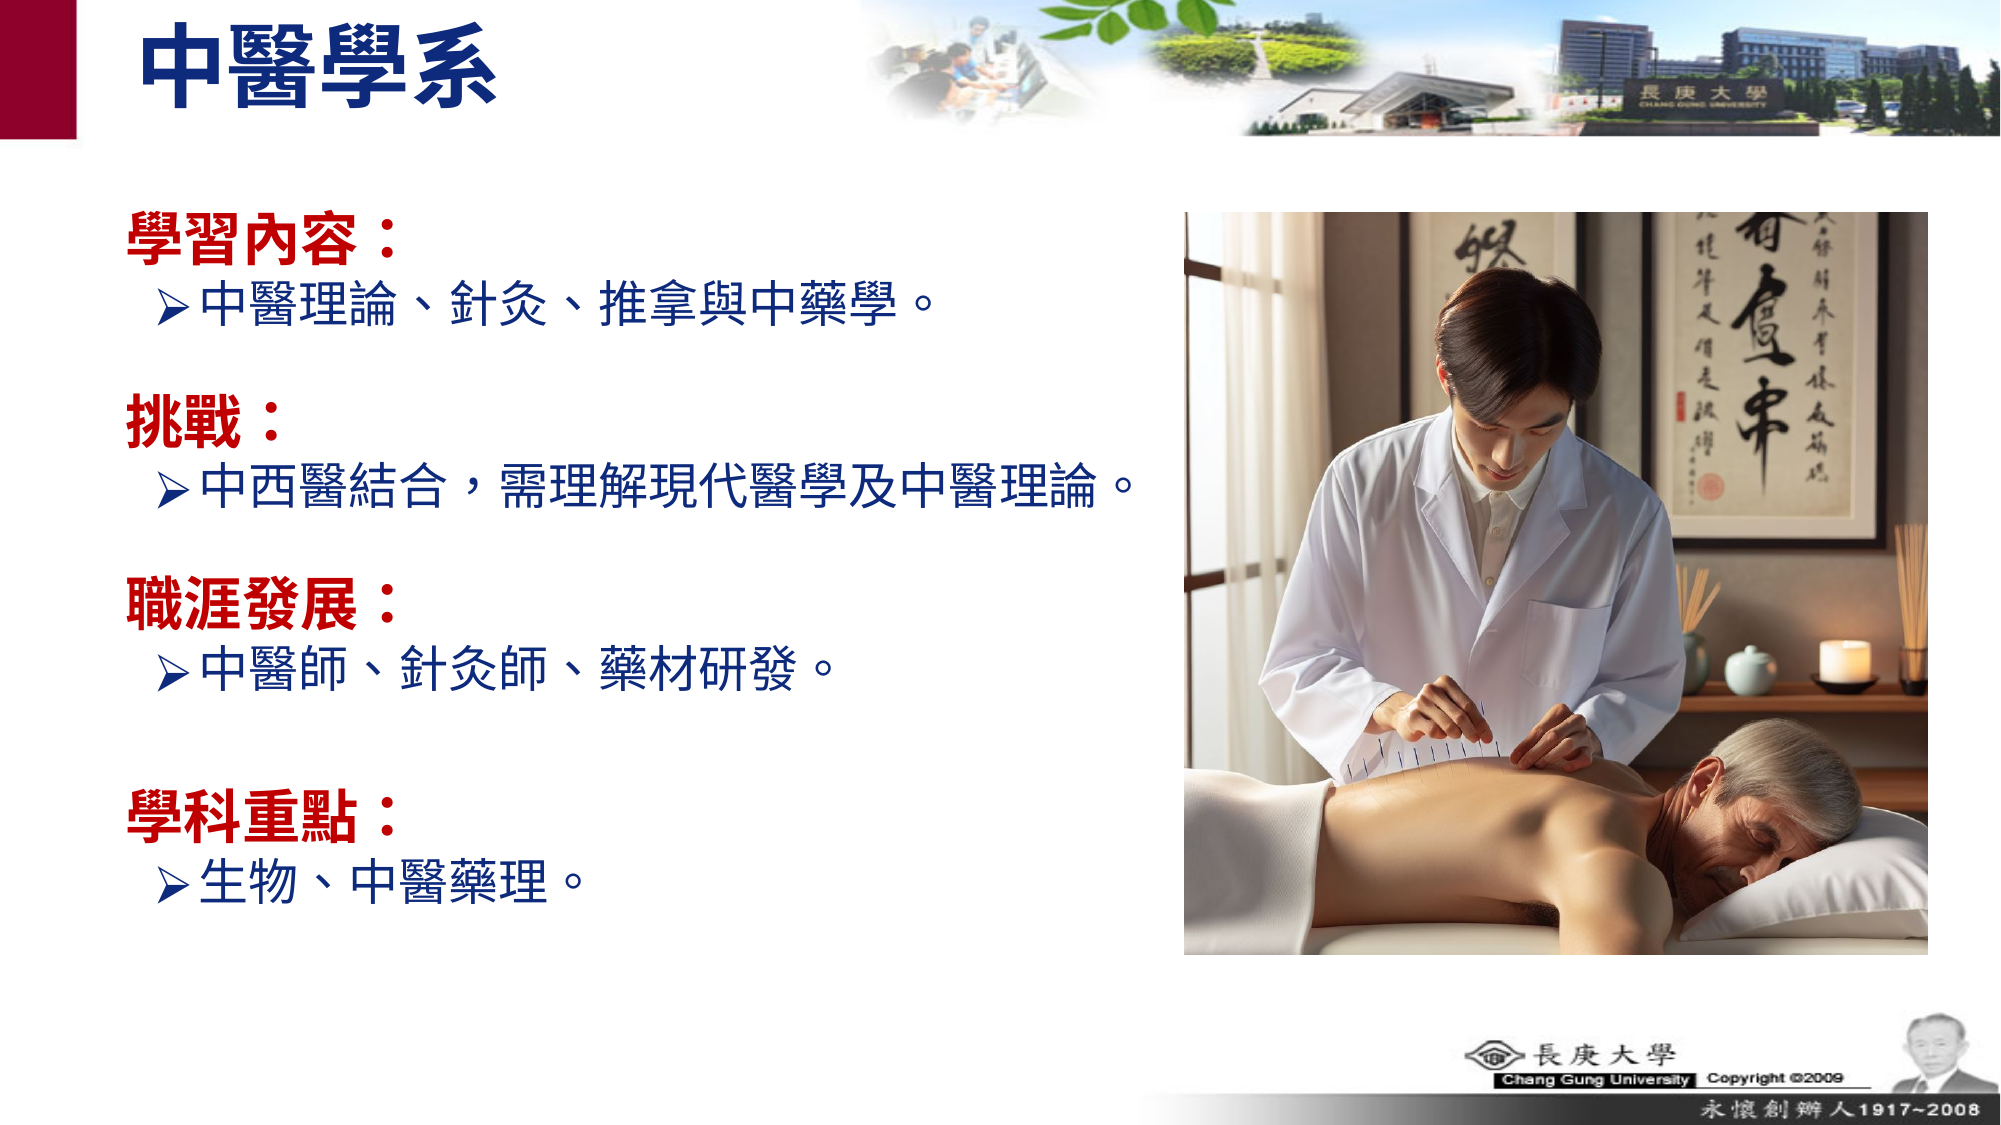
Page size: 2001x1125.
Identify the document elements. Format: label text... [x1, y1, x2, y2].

text_box 挑戰： 中西醫結合，需理解現代醫學及中醫理論。 [110, 377, 1129, 523]
picture [0, 0, 2001, 1125]
text_box 學科重點： 生物、中醫藥理。 [110, 772, 1129, 918]
text_box 學習內容： 中醫理論、針灸、推拿與中藥學。 [110, 194, 1129, 340]
text_box 中醫學系 [77, 0, 1997, 142]
text_box 職涯發展： 中醫師、針灸師、藥材研發。 [110, 559, 1129, 705]
